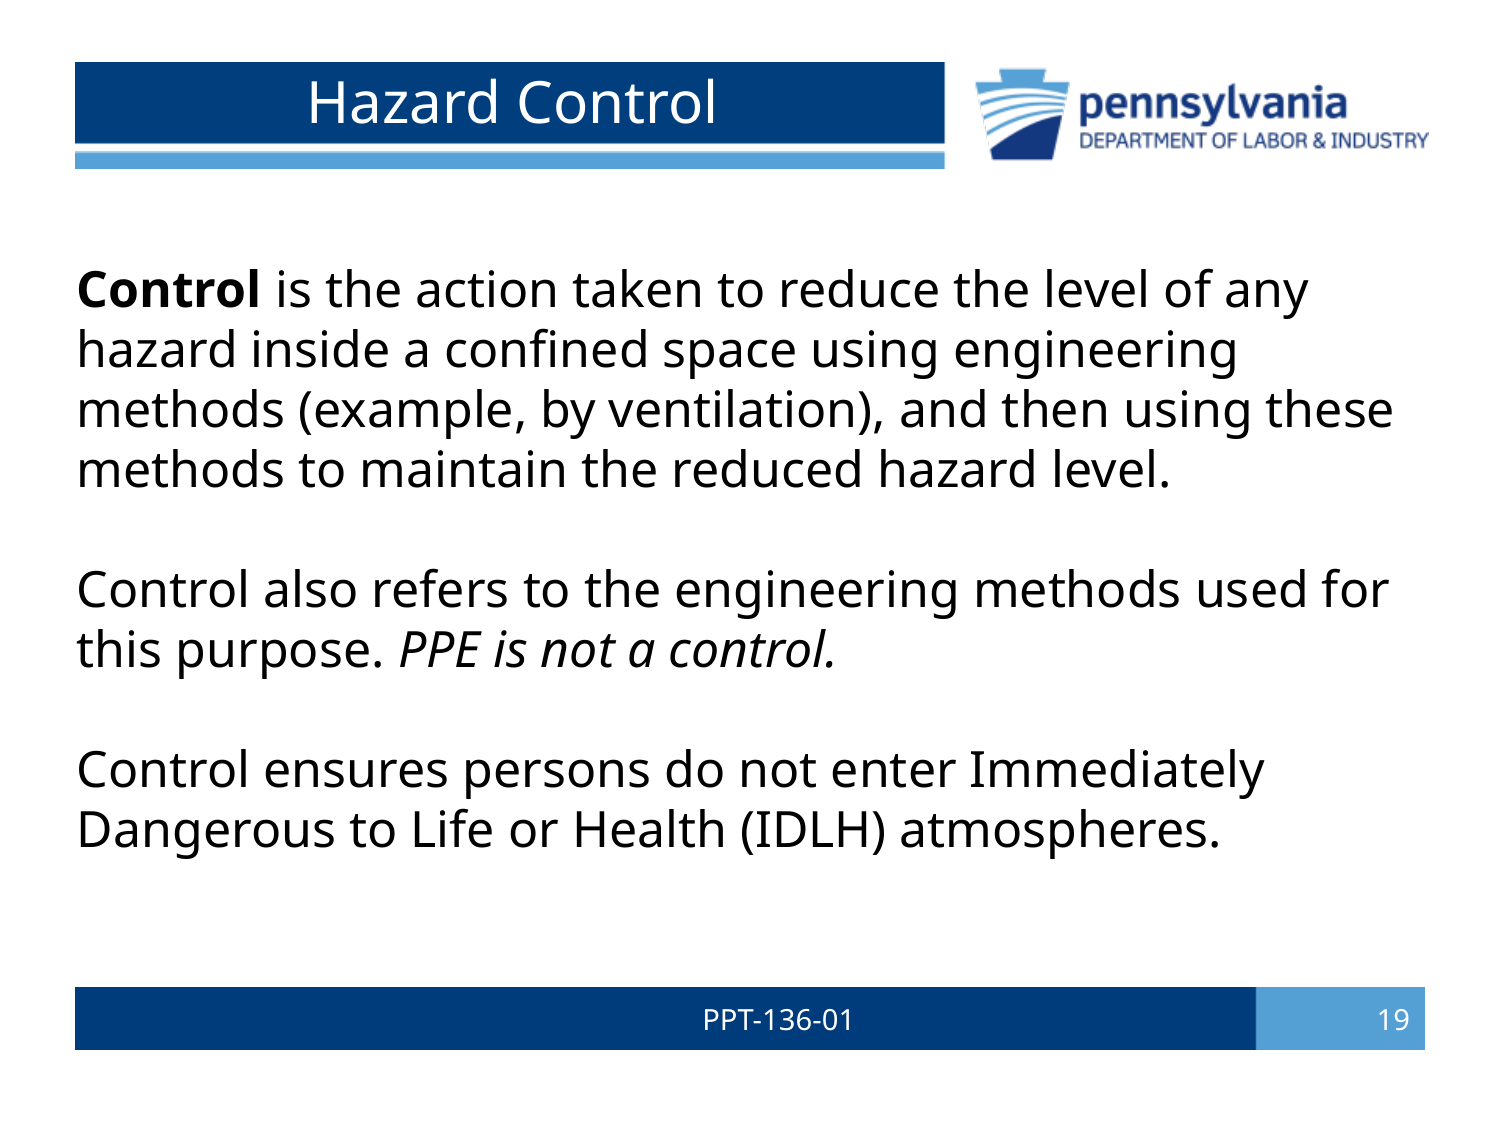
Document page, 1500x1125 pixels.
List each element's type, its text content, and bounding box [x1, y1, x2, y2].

picture [74, 987, 1426, 1051]
text_box Control is the action taken to reduce the level of any hazard inside a confined space using engineering methods (example, by ventilation), and then using these methods to maintain the reduced hazard level. Control also refers to the engineering methods used for this purpose. PPE is not a control. Control ensures persons do not enter Immediately Dangerous to Life or Health (IDLH) atmospheres. [62, 249, 1442, 913]
picture [74, 62, 1430, 170]
